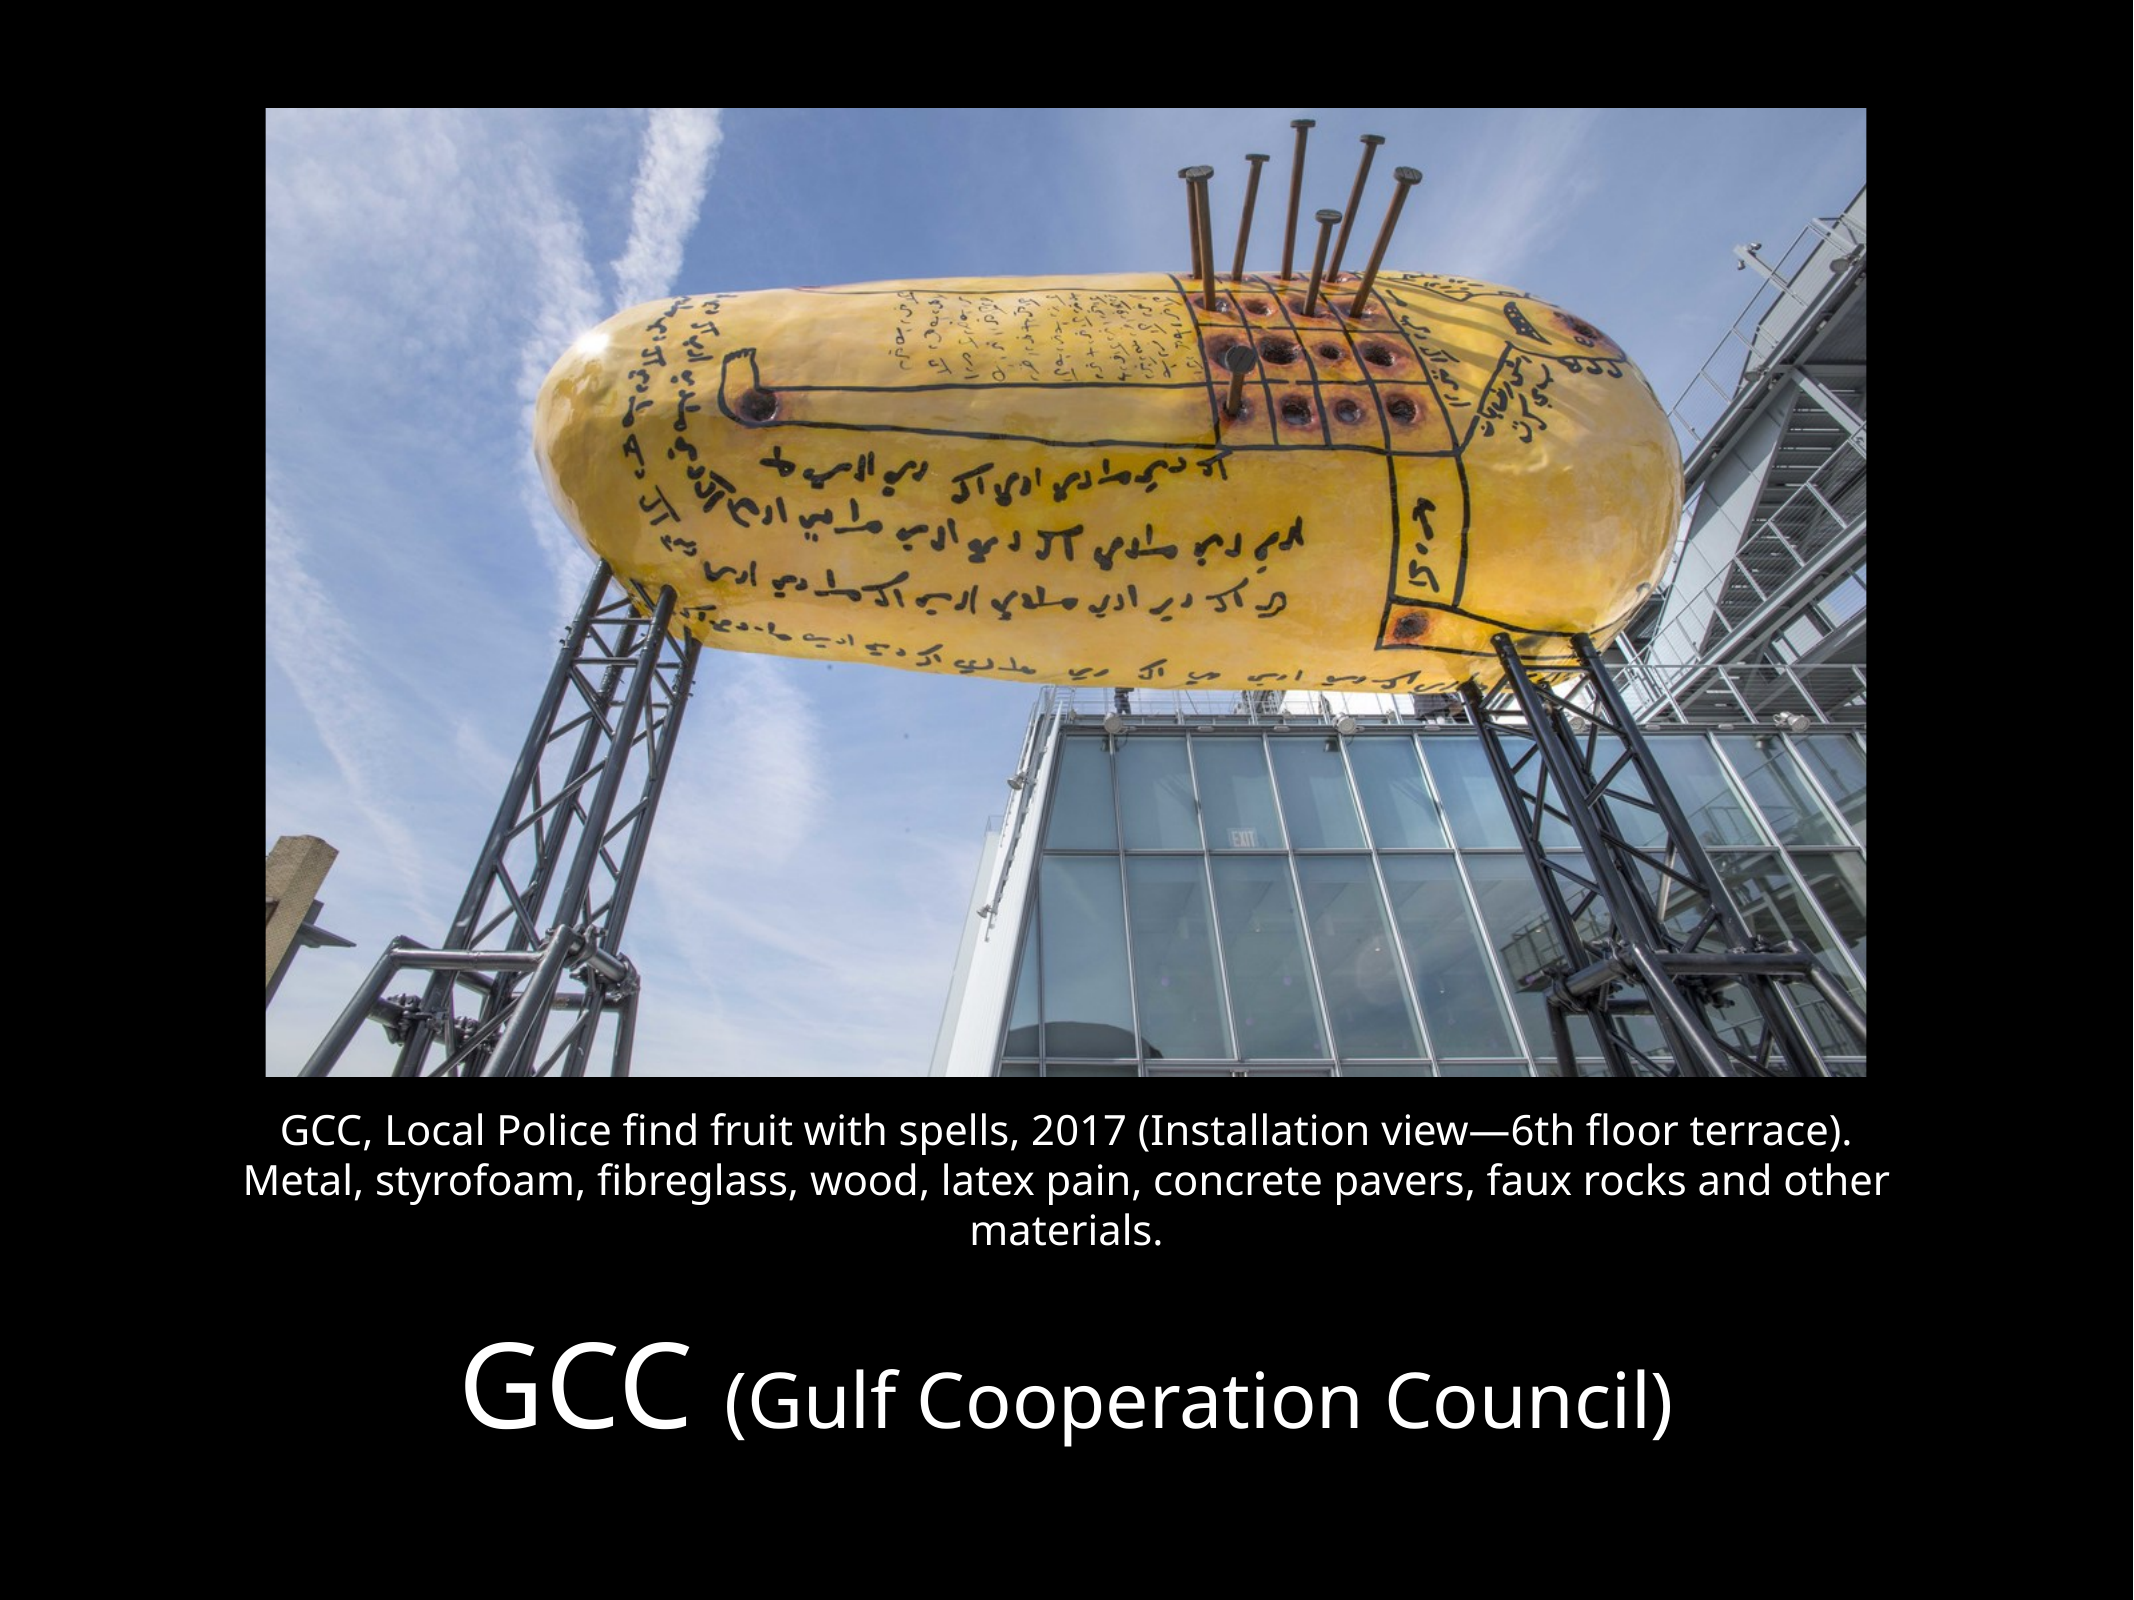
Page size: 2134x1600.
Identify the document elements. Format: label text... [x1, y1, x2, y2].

list GCC, Local Police find fruit with spells, 2017 (Installation view—6th floor terrace). Metal, styrofoam, fibreglass, wood, latex pain, concrete pavers, faux rocks and other materials. [207, 1095, 1926, 1282]
title GCC (Gulf Cooperation Council) [207, 1282, 1926, 1499]
picture [265, 107, 1867, 1078]
